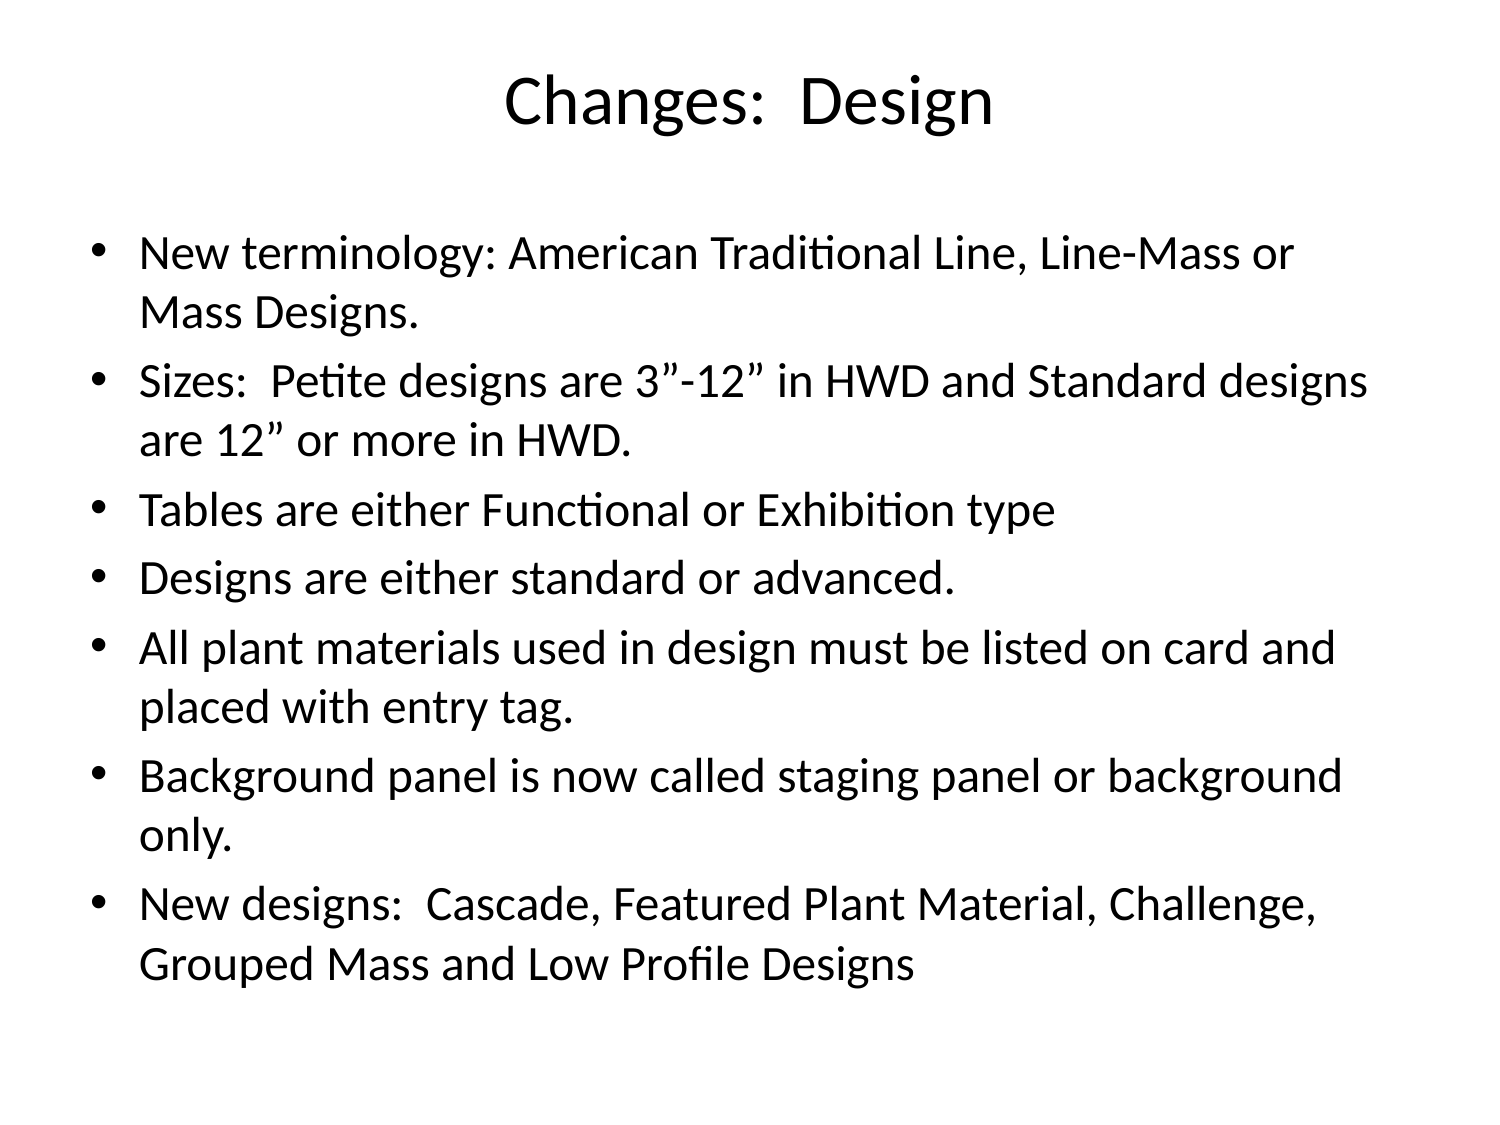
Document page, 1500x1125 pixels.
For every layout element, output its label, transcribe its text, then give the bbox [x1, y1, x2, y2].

list New terminology: American Traditional Line, Line-Mass or Mass Designs. Sizes: Petite designs are 3”-12” in HWD and Standard designs are 12” or more in HWD. Tables are either Functional or Exhibition type Designs are either standard or advanced. All plant materials used in design must be listed on card and placed with entry tag. Background panel is now called staging panel or background only. New designs: Cascade, Featured Plant Material, Challenge, Grouped Mass and Low Profile Designs [75, 212, 1425, 1005]
title Changes: Design [75, 45, 1425, 212]
